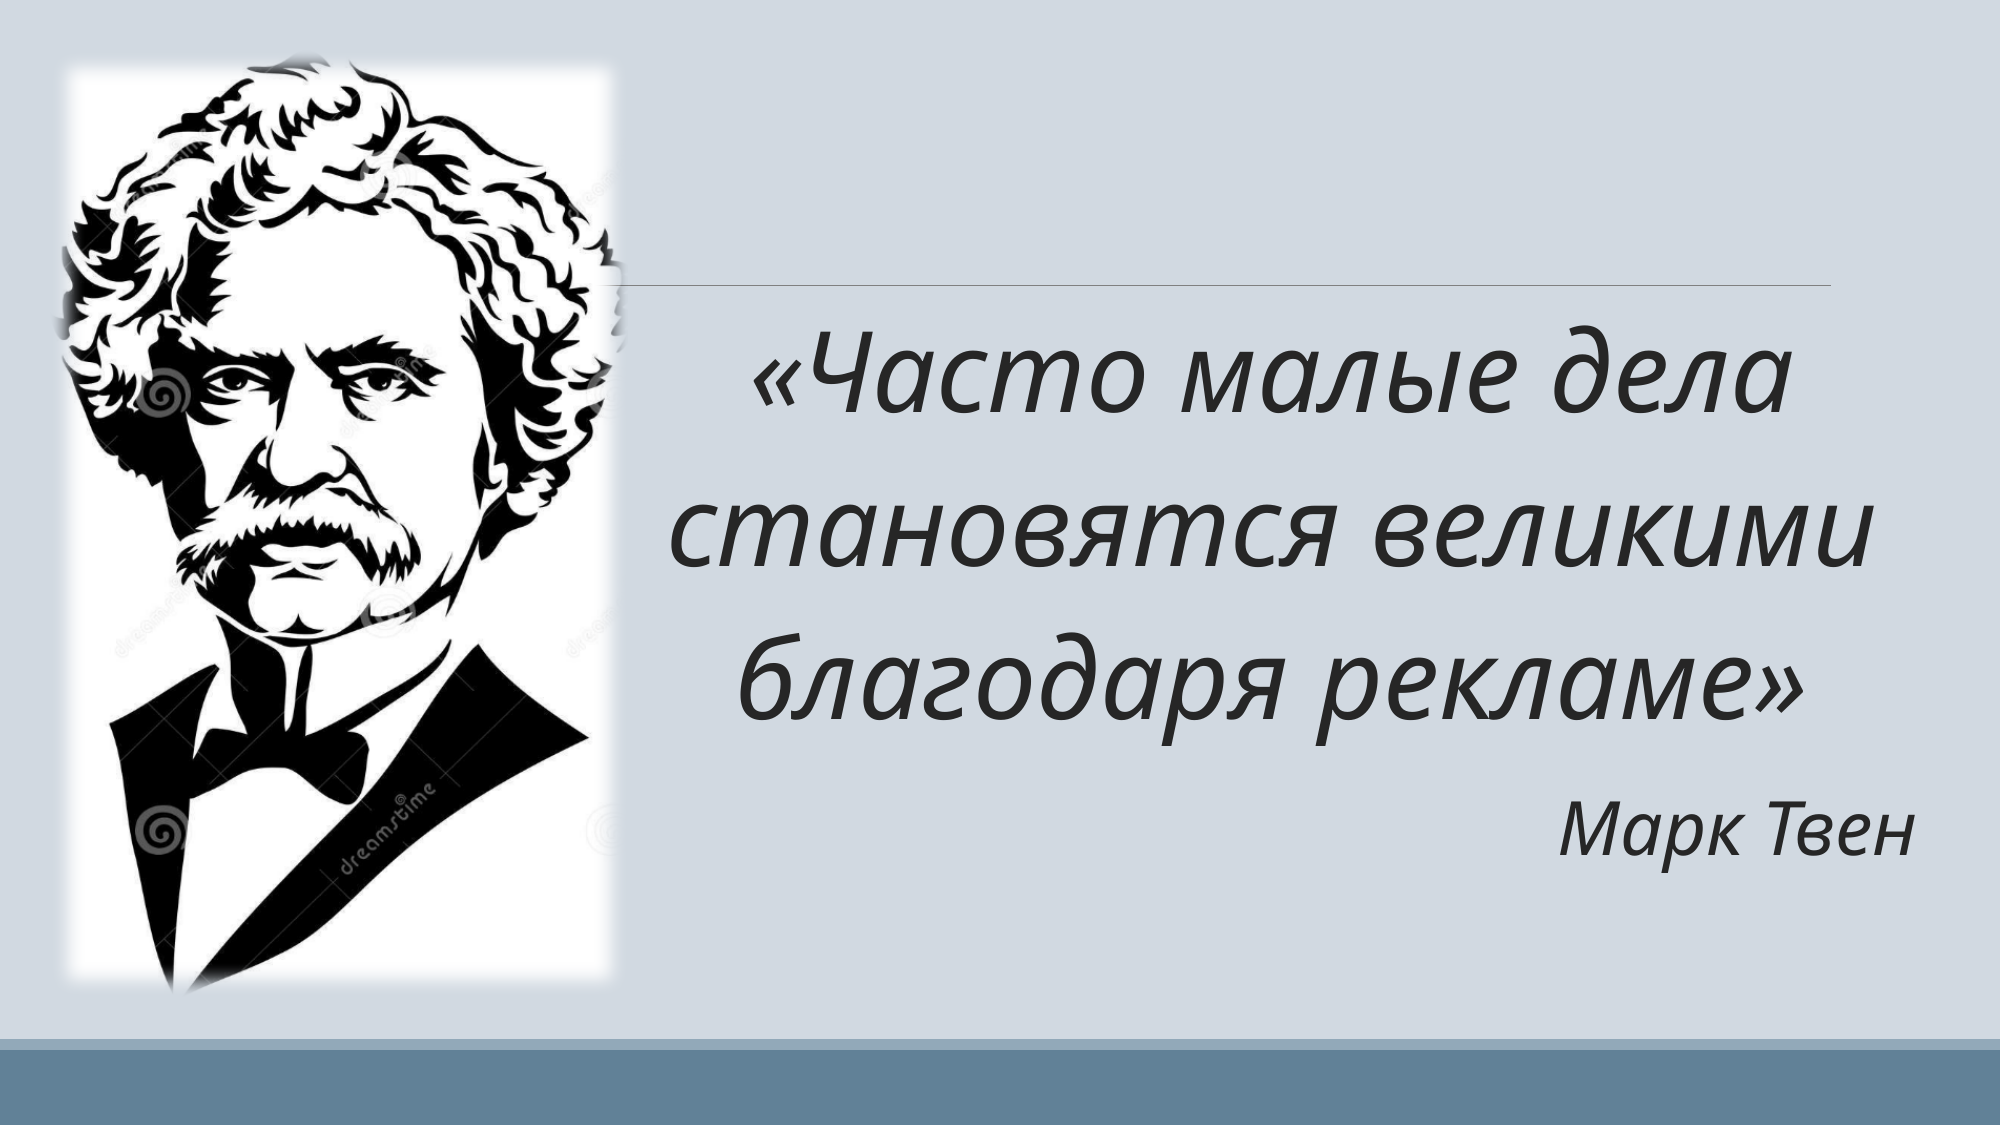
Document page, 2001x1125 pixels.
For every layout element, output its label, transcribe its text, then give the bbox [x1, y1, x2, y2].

list «Часто малые дела становятся великими благодаря рекламе» Марк Твен [627, 285, 1918, 1125]
picture [49, 50, 628, 1004]
